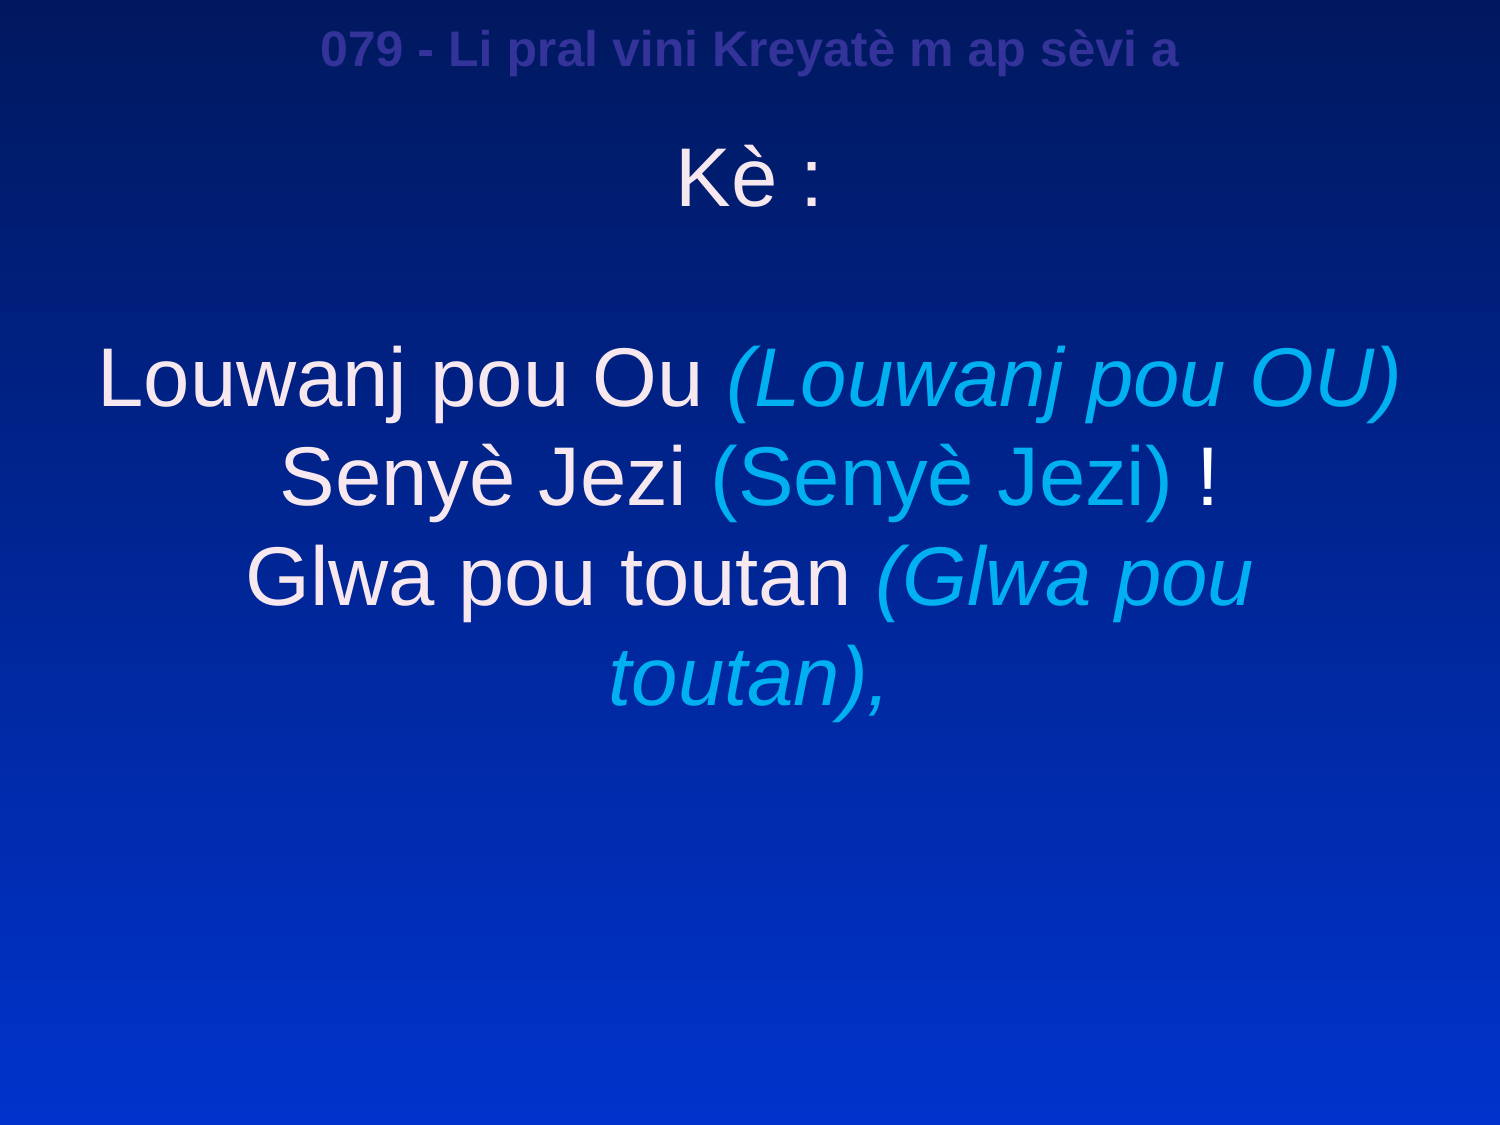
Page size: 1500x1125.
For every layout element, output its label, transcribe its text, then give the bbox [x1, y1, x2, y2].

text_box 079 - Li pral vini Kreyatè m ap sèvi a [0, 9, 1500, 79]
text_box Kè : Louwanj pou Ou (Louwanj pou OU) Senyè Jezi (Senyè Jezi) ! Glwa pou toutan (Glwa pou toutan), [79, 115, 1421, 730]
